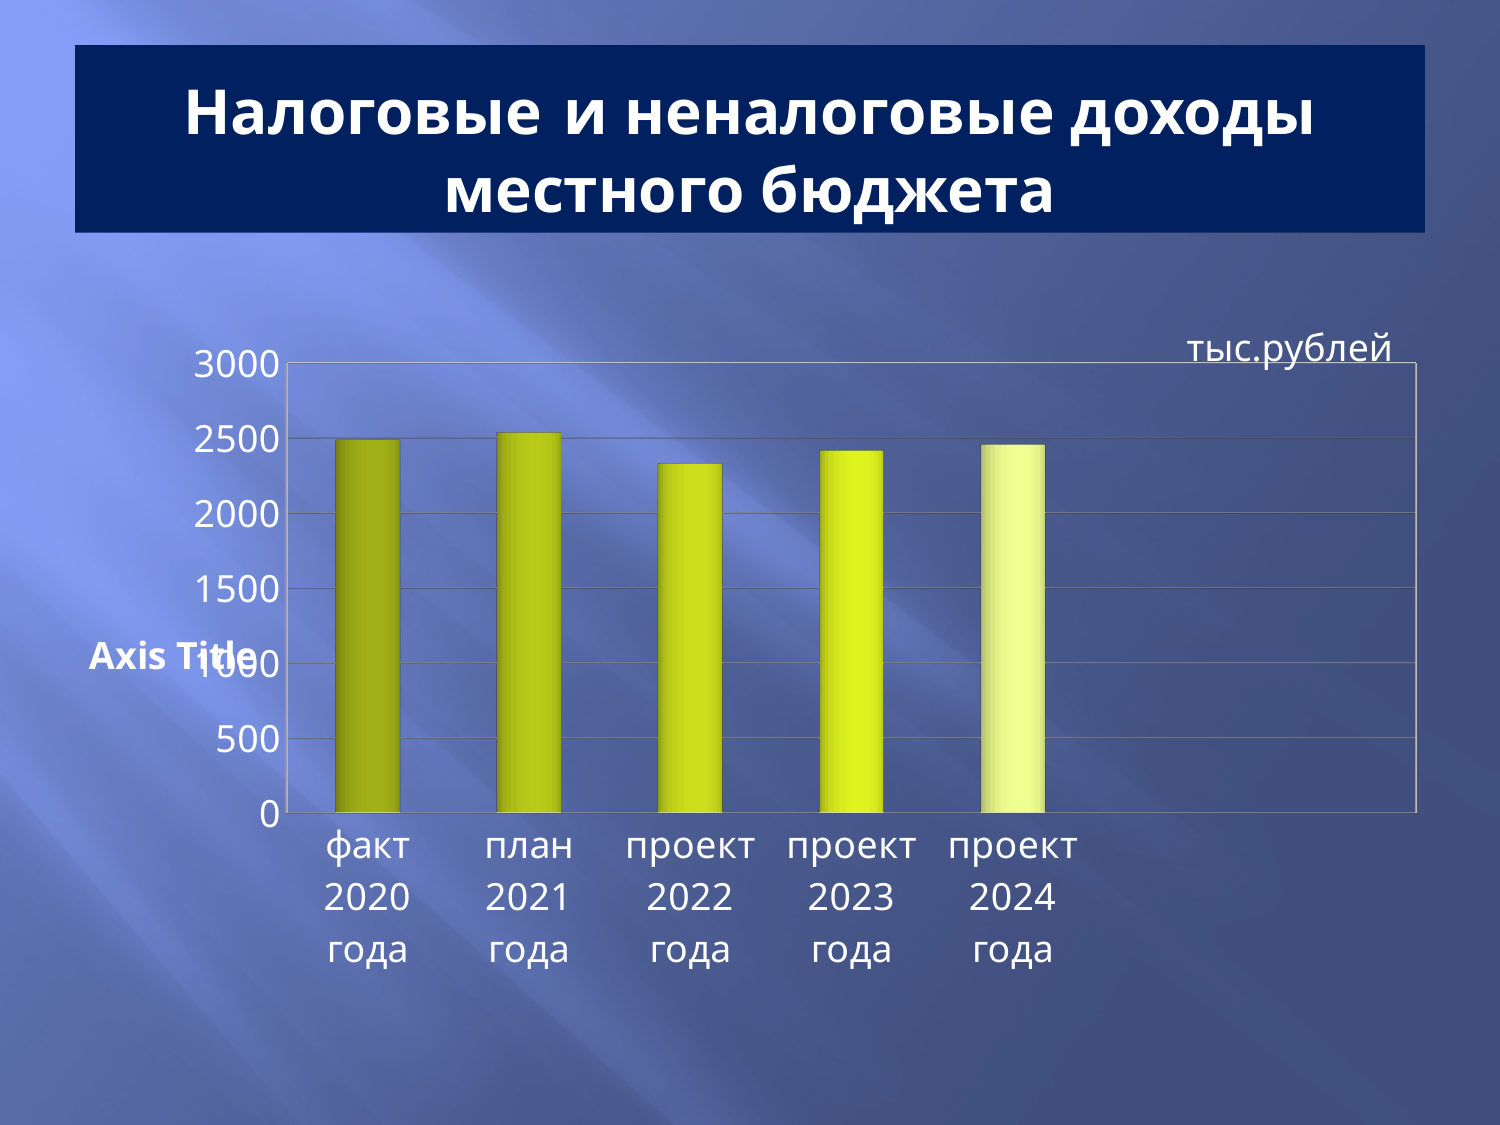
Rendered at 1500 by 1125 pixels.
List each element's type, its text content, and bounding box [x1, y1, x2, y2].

chart [81, 304, 1433, 1013]
title Налоговые и неналоговые доходы местного бюджета [75, 45, 1425, 233]
